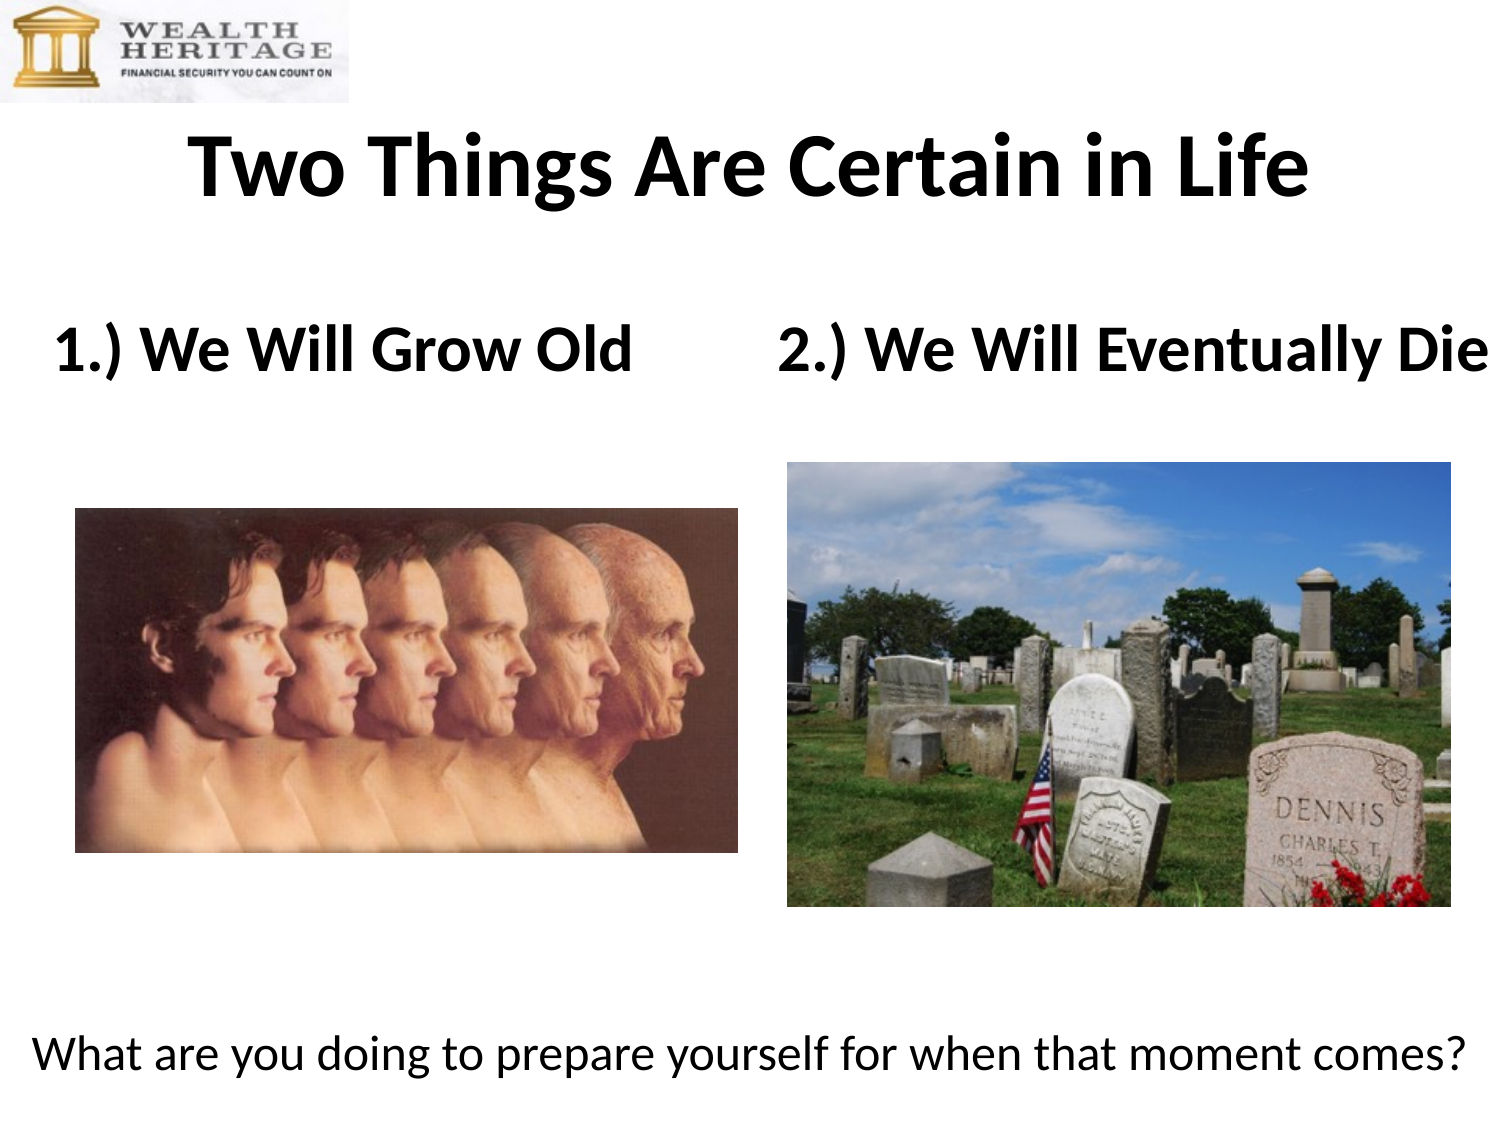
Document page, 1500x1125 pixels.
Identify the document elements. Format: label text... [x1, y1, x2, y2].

text_box What are you doing to prepare yourself for when that moment comes? [0, 999, 1500, 1088]
list 2.) We Will Eventually Die [762, 287, 1500, 393]
title Two Things Are Certain in Life [75, 87, 1425, 233]
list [787, 462, 1451, 907]
picture [0, 0, 349, 104]
list 1.) We Will Grow Old [37, 287, 762, 393]
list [74, 508, 738, 854]
